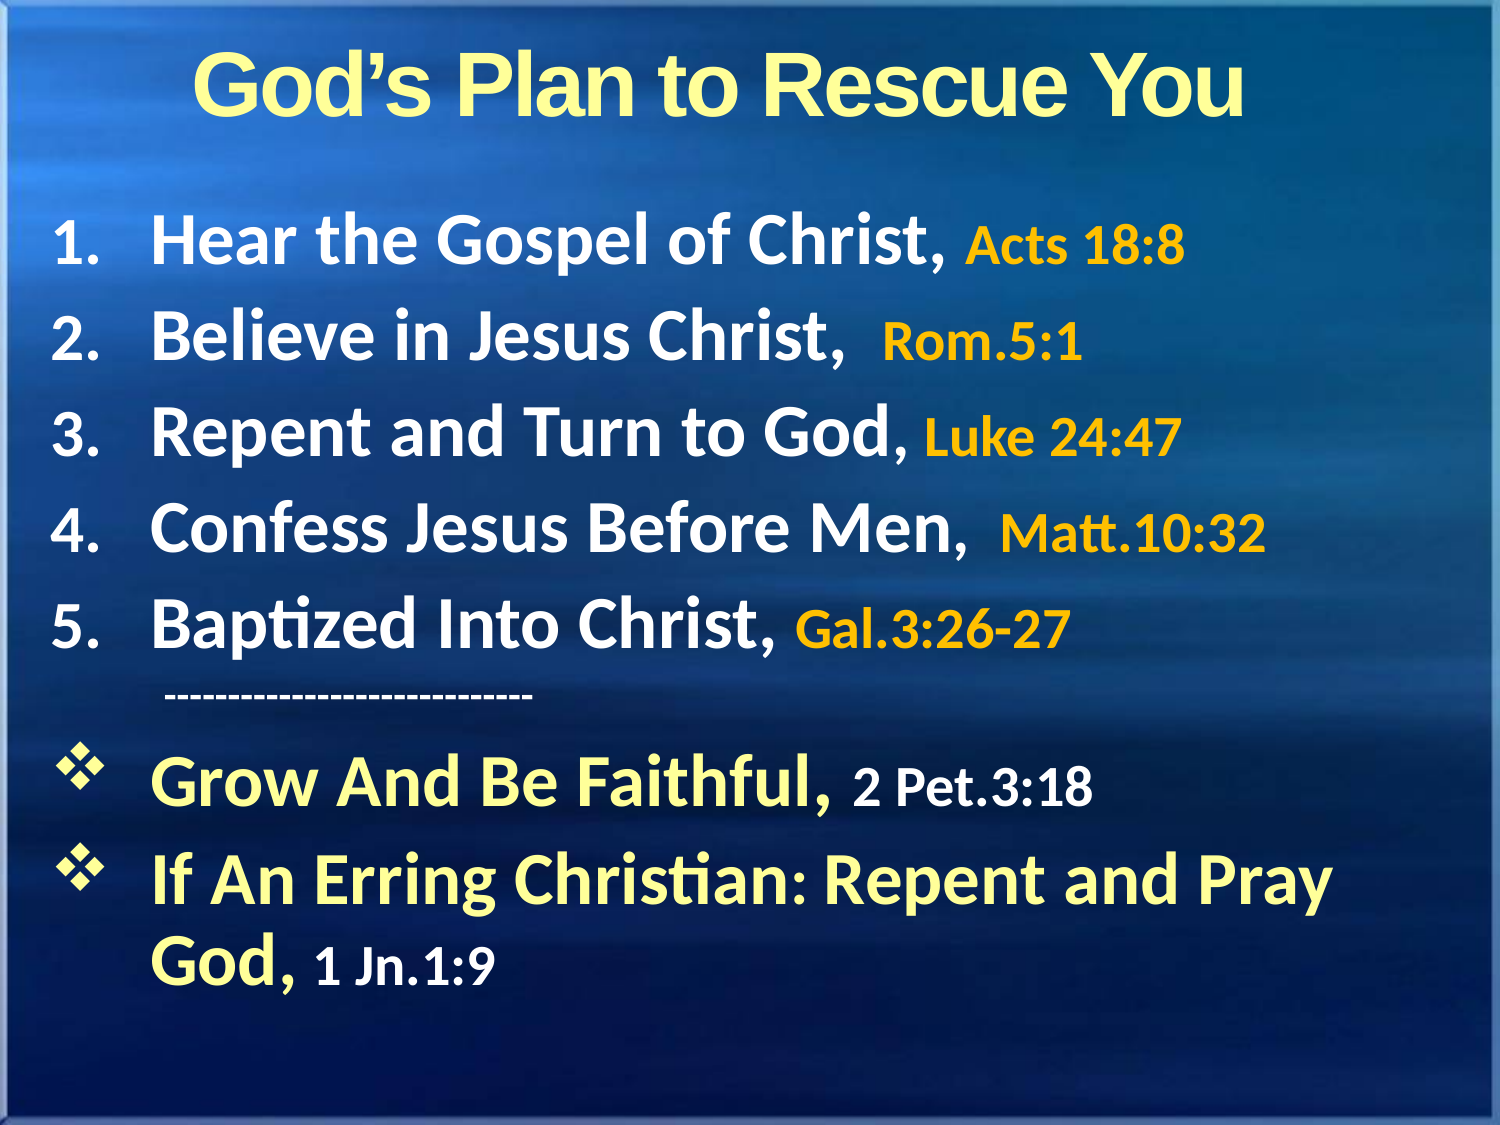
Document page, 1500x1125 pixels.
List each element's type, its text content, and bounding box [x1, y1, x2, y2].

picture [0, 0, 1500, 1125]
list Hear the Gospel of Christ, Acts 18:8 Believe in Jesus Christ, Rom.5:1 Repent and Turn to God, Luke 24:47 Confess Jesus Before Men, Matt.10:32 Baptized Into Christ, Gal.3:26-27 ----------------------------- Grow And Be Faithful, 2 Pet.3:18 If An Erring Christian: Repent and Pray God, 1 Jn.1:9 [50, 200, 1425, 1013]
title God’s Plan to Rescue You [50, 37, 1390, 175]
